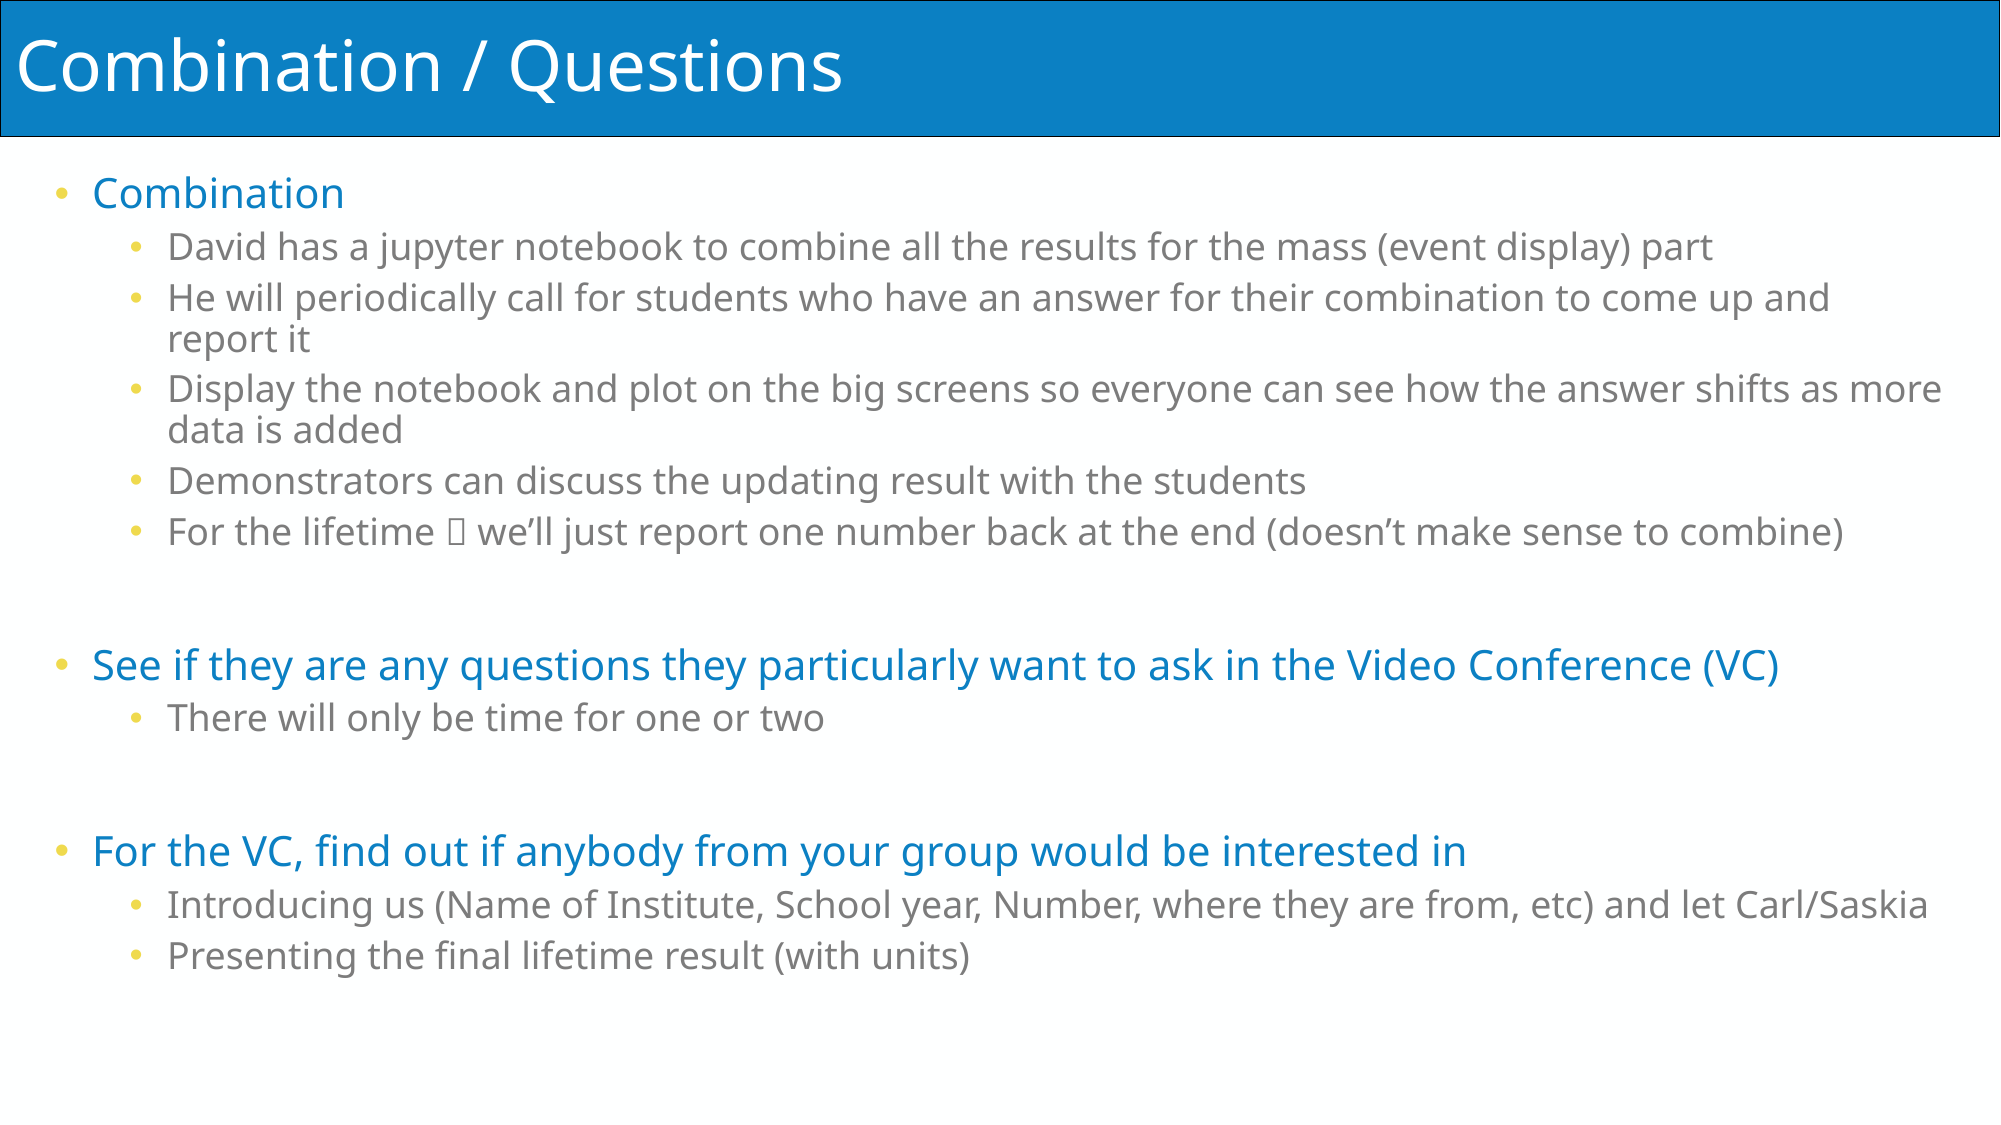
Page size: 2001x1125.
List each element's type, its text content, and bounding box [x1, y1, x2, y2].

title Combination / Questions [0, 0, 2000, 137]
list Combination David has a jupyter notebook to combine all the results for the mass (event display) part He will periodically call for students who have an answer for their combination to come up and report it Display the notebook and plot on the big screens so everyone can see how the answer shifts as more data is added Demonstrators can discuss the updating result with the students For the lifetime  we’ll just report one number back at the end (doesn’t make sense to combine) See if they are any questions they particularly want to ask in the Video Conference (VC) There will only be time for one or two For the VC, find out if anybody from your group would be interested in Introducing us (Name of Institute, School year, Number, where they are from, etc) and let Carl/Saskia Presenting the final lifetime result (with units) [39, 165, 1968, 1014]
